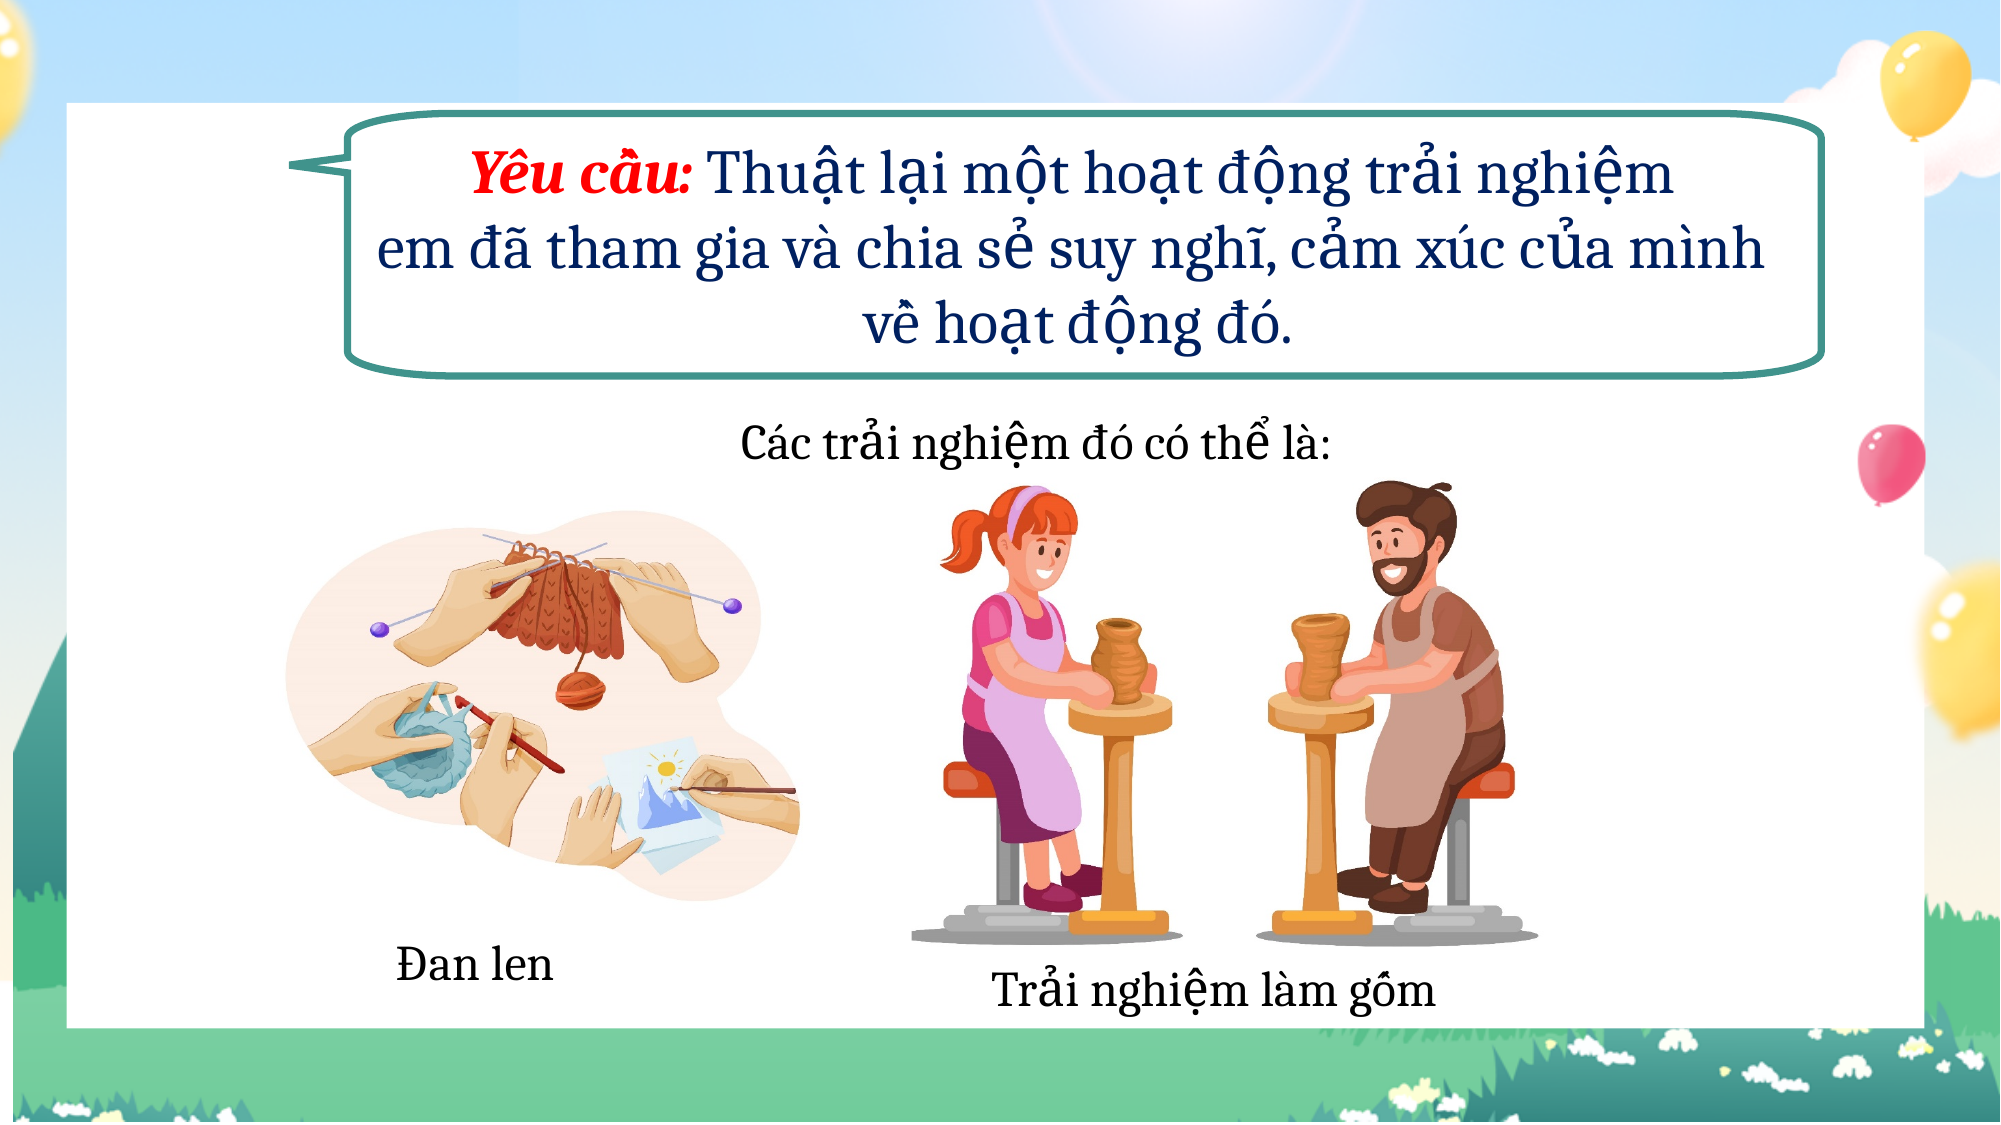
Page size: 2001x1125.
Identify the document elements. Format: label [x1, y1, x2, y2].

text_box [0, 0, 2000, 1122]
picture [0, 0, 2001, 1125]
picture [911, 477, 1557, 950]
picture [268, 492, 831, 920]
